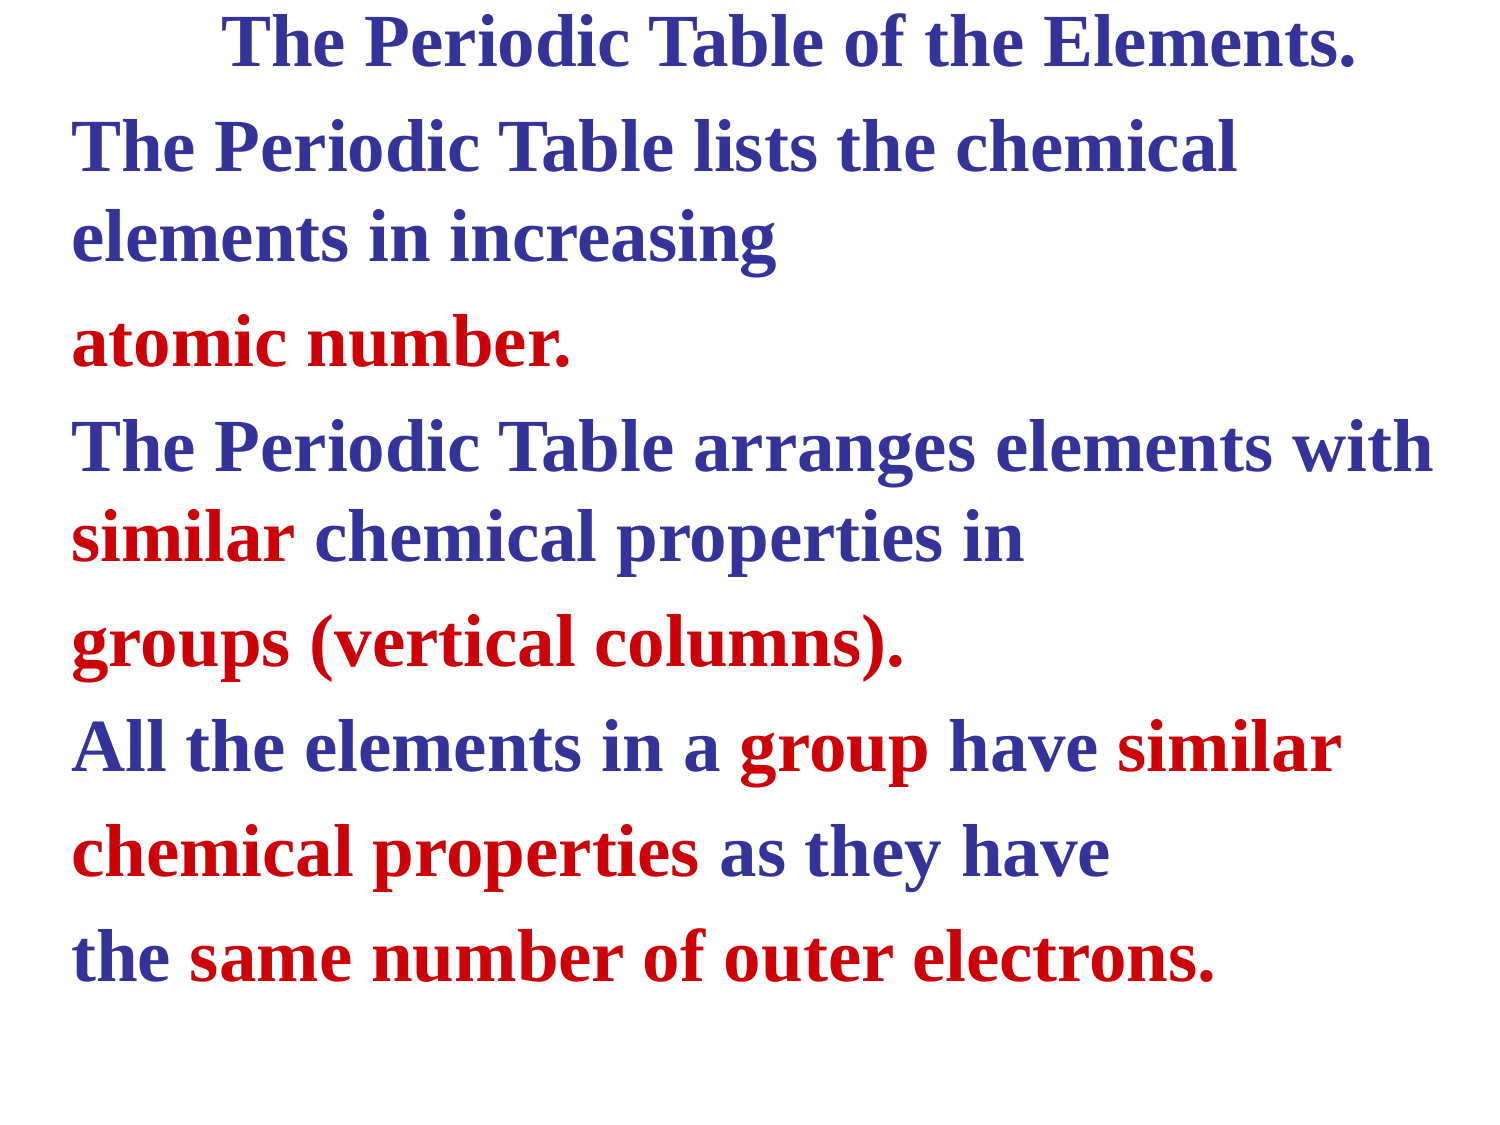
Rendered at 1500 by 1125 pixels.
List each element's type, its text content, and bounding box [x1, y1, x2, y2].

list The Periodic Table of the Elements. The Periodic Table lists the chemical elements in increasing atomic number. The Periodic Table arranges elements with similar chemical properties in groups (vertical columns). All the elements in a group have similar chemical properties as they have the same number of outer electrons. [0, 0, 1500, 1059]
